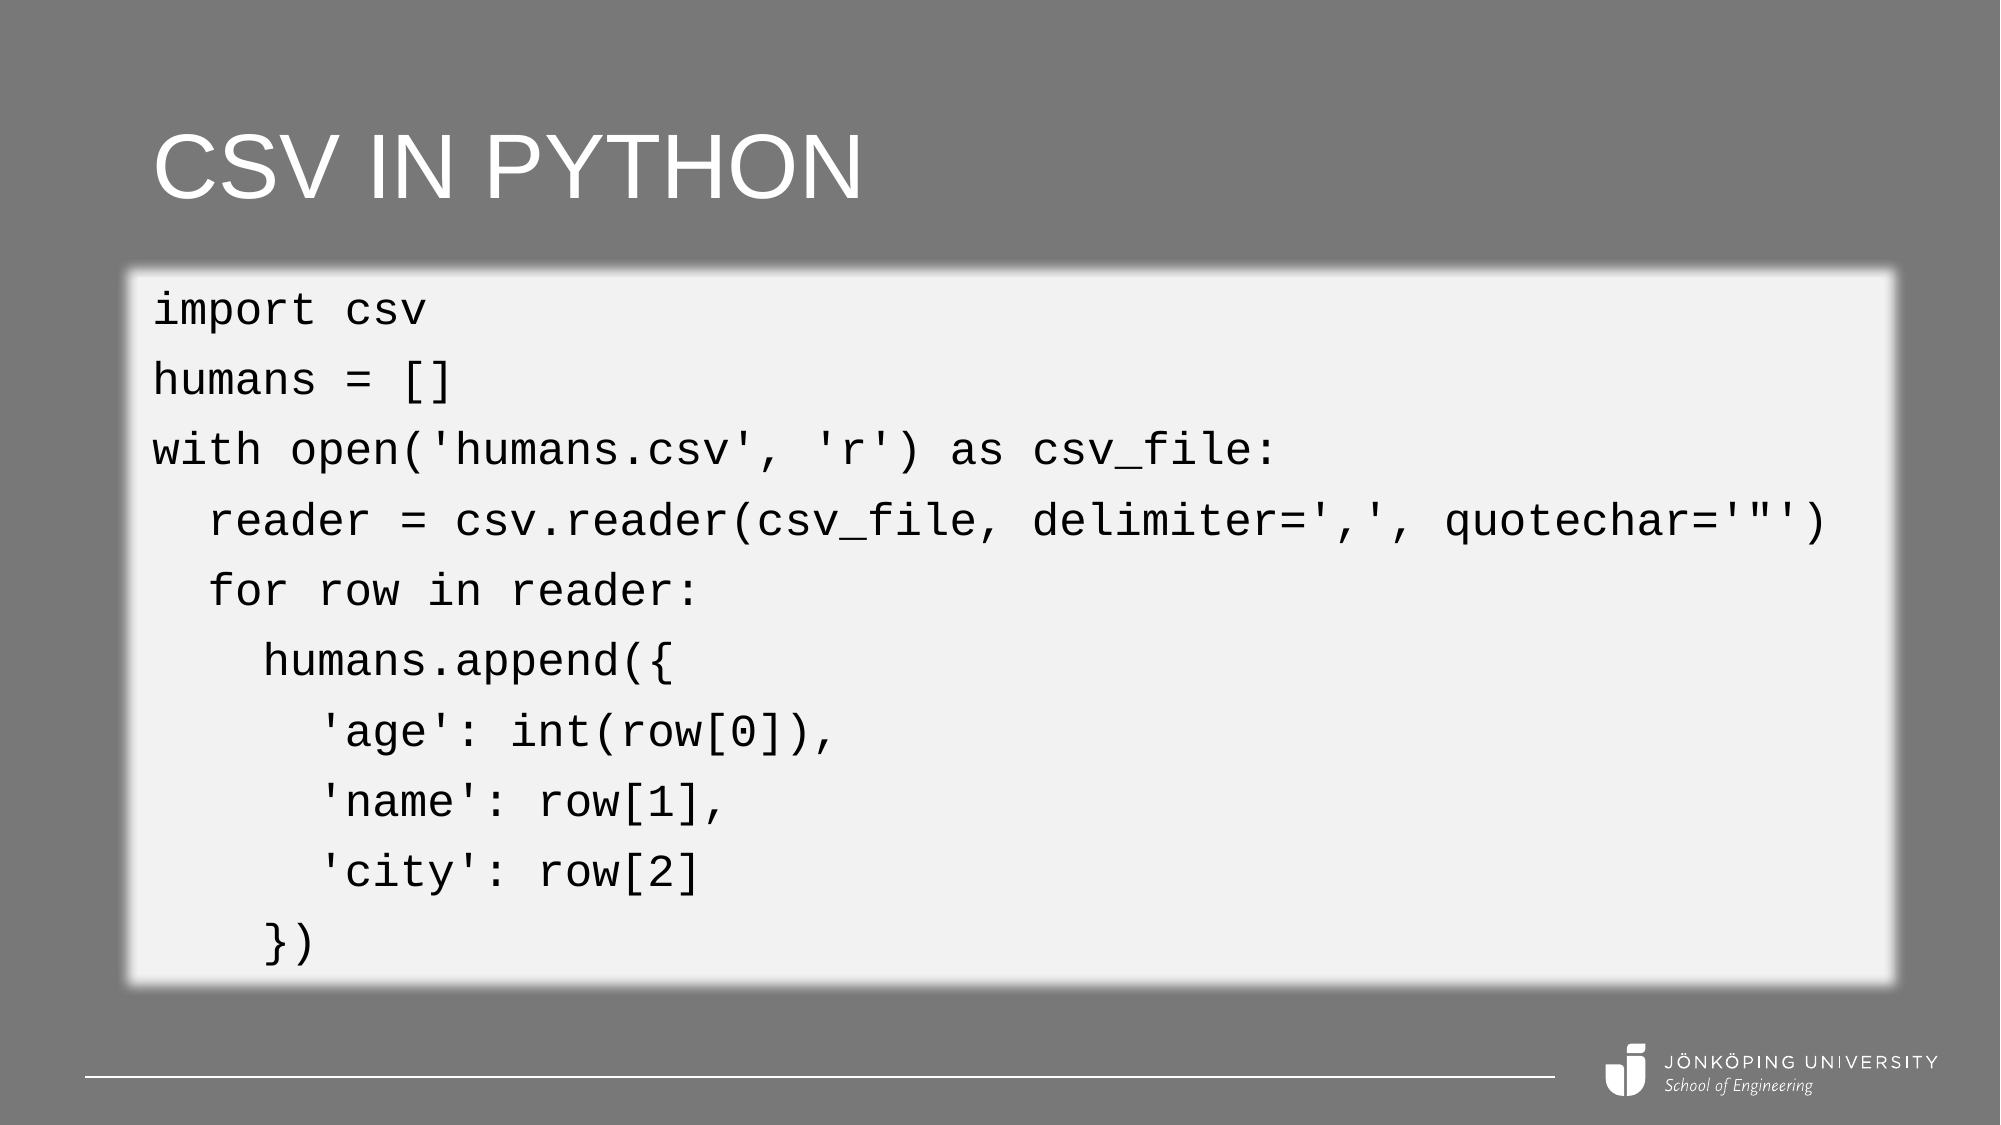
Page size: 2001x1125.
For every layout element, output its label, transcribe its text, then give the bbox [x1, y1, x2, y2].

title CSV in Python [137, 59, 1863, 258]
text_box import csv humans = [] with open('humans.csv', 'r') as csv_file: reader = csv.reader(csv_file, delimiter=',', quotechar='"') for row in reader: humans.append({ 'age': int(row[0]), 'name': row[1], 'city': row[2] }) [137, 277, 1883, 975]
